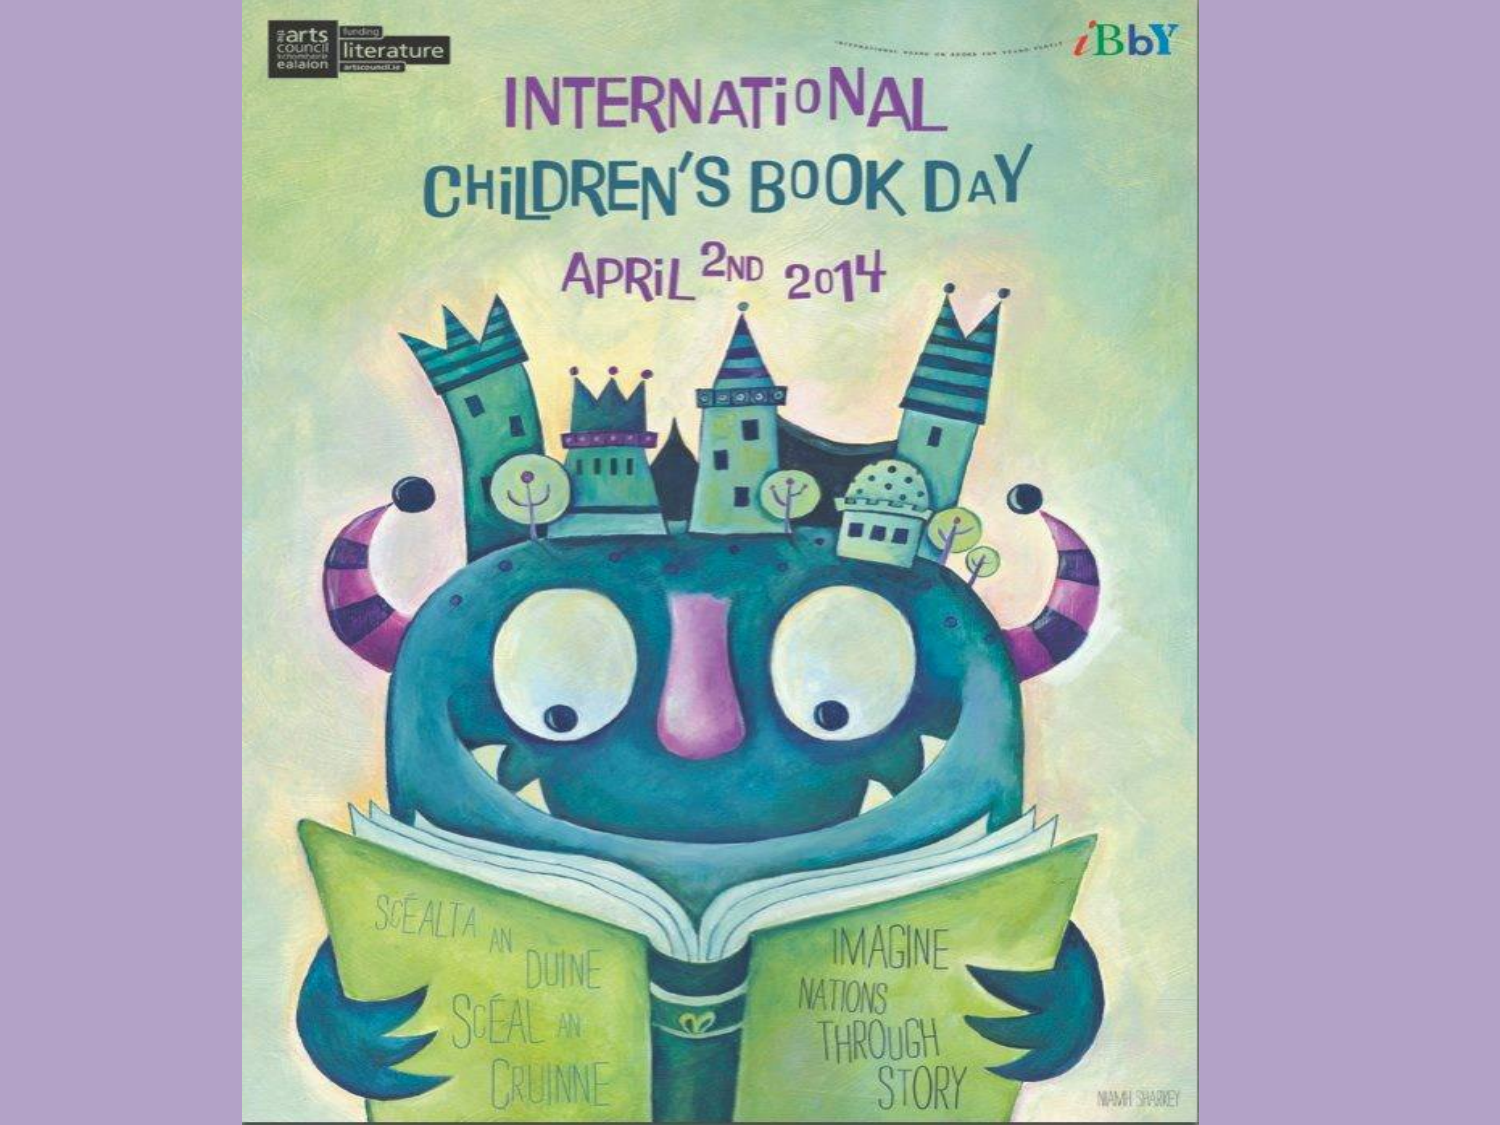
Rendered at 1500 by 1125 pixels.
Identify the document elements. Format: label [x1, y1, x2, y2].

picture [241, 0, 1200, 1125]
